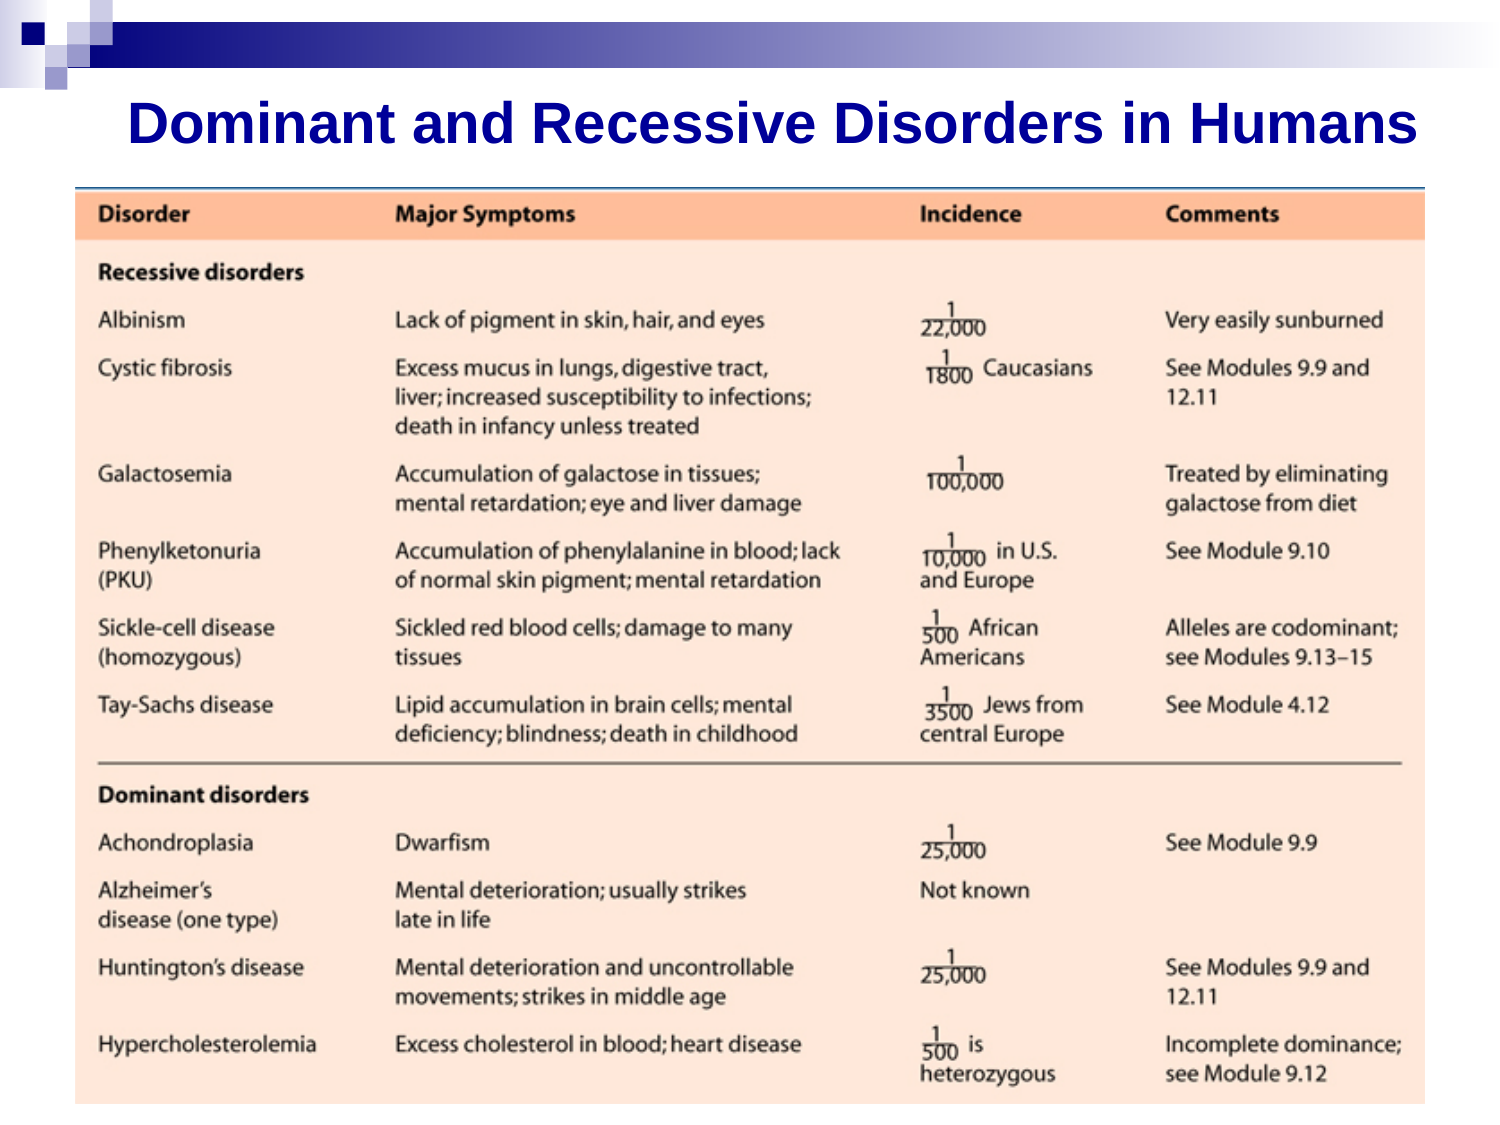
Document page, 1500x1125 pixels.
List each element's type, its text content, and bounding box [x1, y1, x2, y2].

title Dominant and Recessive Disorders in Humans [112, 62, 1500, 153]
picture [74, 187, 1426, 1104]
